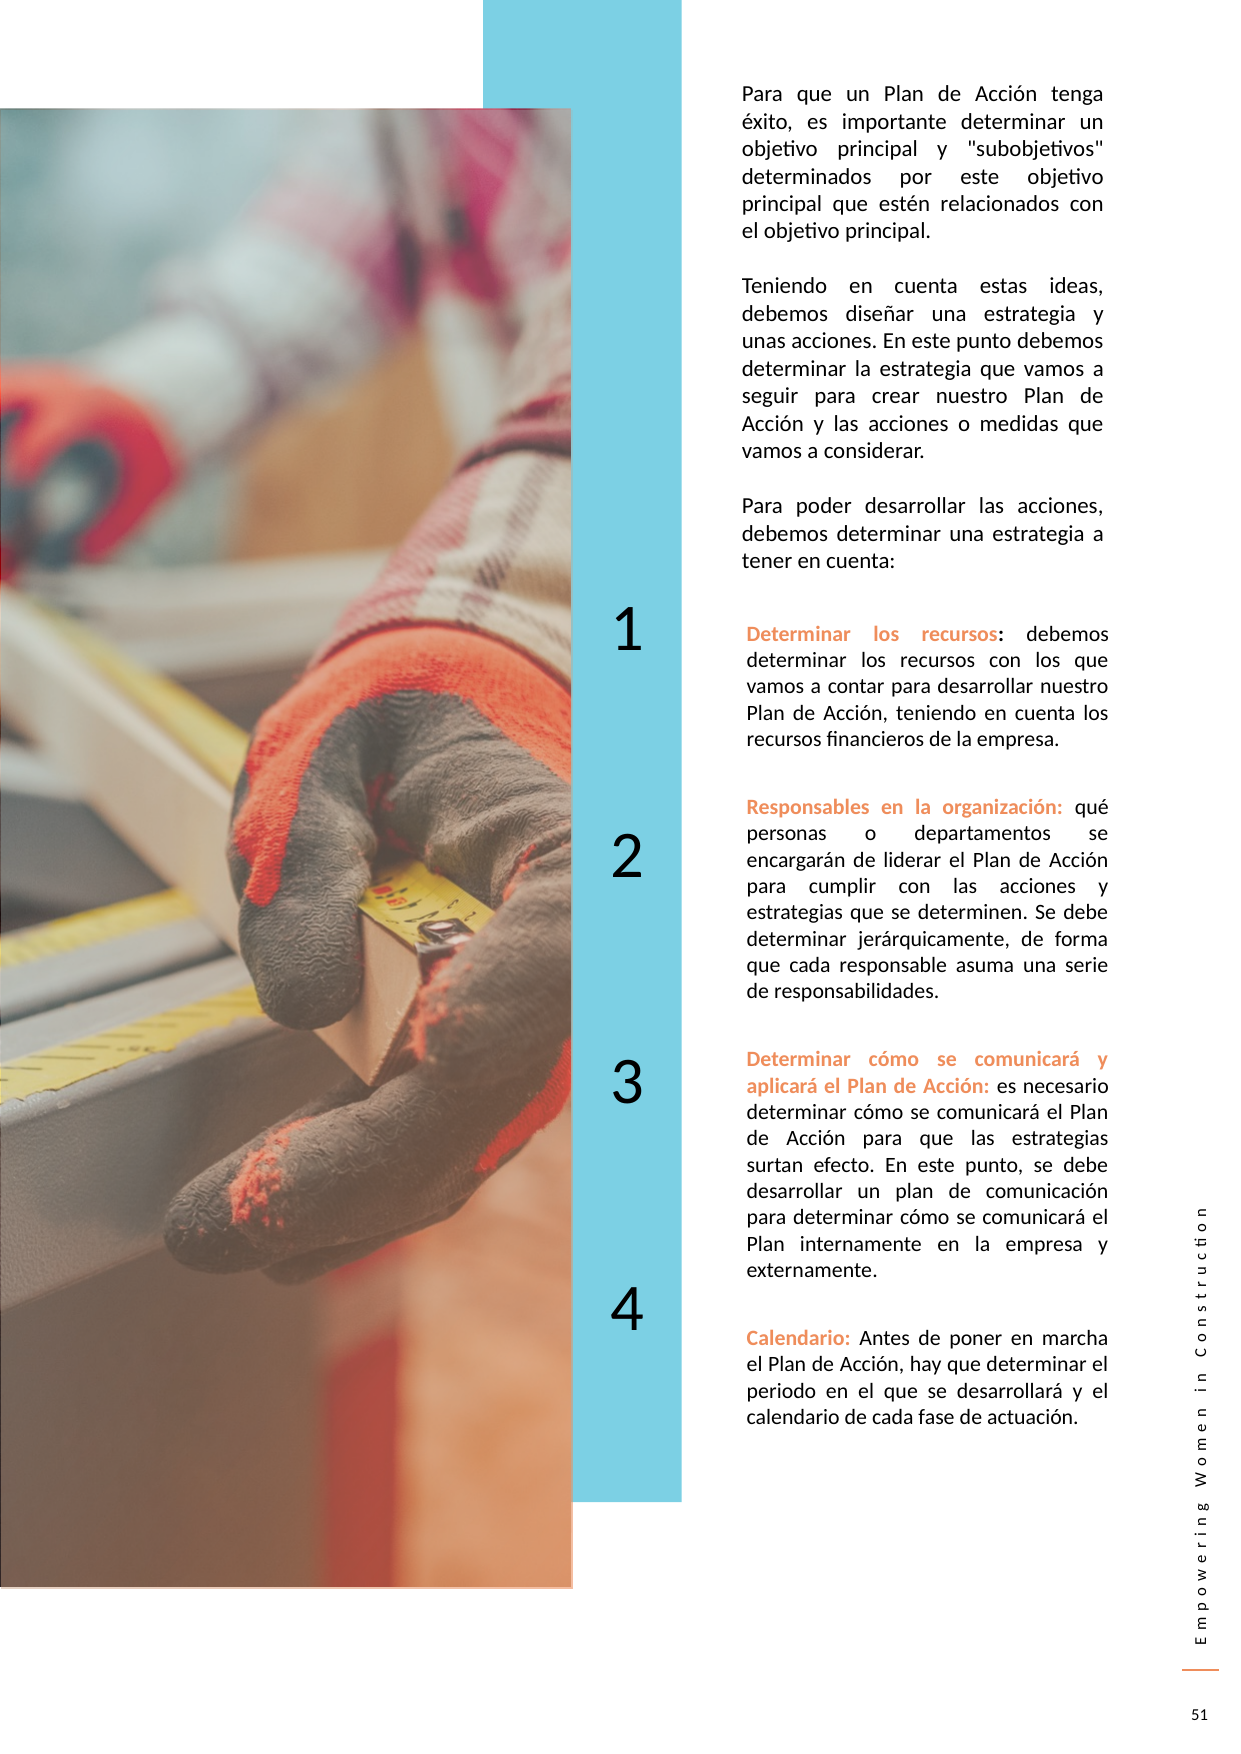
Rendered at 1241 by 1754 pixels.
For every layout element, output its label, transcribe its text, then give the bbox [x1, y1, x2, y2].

picture [0, 108, 572, 1588]
text_box 3 [574, 998, 680, 1132]
list Para que un Plan de Acción tenga éxito, es importante determinar un objetivo principal y "subobjetivos" determinados por este objetivo principal que estén relacionados con el objetivo principal. Teniendo en cuenta estas ideas, debemos diseñar una estrategia y unas acciones. En este punto debemos determinar la estrategia que vamos a seguir para crear nuestro Plan de Acción y las acciones o medidas que vamos a considerar. Para poder desarrollar las acciones, debemos determinar una estrategia a tener en cuenta: [727, 71, 1119, 235]
slide_number 51 [1170, 1692, 1229, 1736]
list Determinar los recursos: debemos determinar los recursos con los que vamos a contar para desarrollar nuestro Plan de Acción, teniendo en cuenta los recursos financieros de la empresa. Responsables en la organización: qué personas o departamentos se encargarán de liderar el Plan de Acción para cumplir con las acciones y estrategias que se determinen. Se debe determinar jerárquicamente, de forma que cada responsable asuma una serie de responsabilidades. Determinar cómo se comunicará y aplicará el Plan de Acción: es necesario determinar cómo se comunicará el Plan de Acción para que las estrategias surtan efecto. En este punto, se debe desarrollar un plan de comunicación para determinar cómo se comunicará el Plan internamente en la empresa y externamente. Calendario: Antes de poner en marcha el Plan de Acción, hay que determinar el periodo en el que se desarrollará y el calendario de cada fase de actuación. [731, 611, 1124, 1442]
text_box 2 [574, 772, 680, 905]
text_box 4 [574, 1225, 680, 1359]
list 1 [574, 545, 680, 679]
